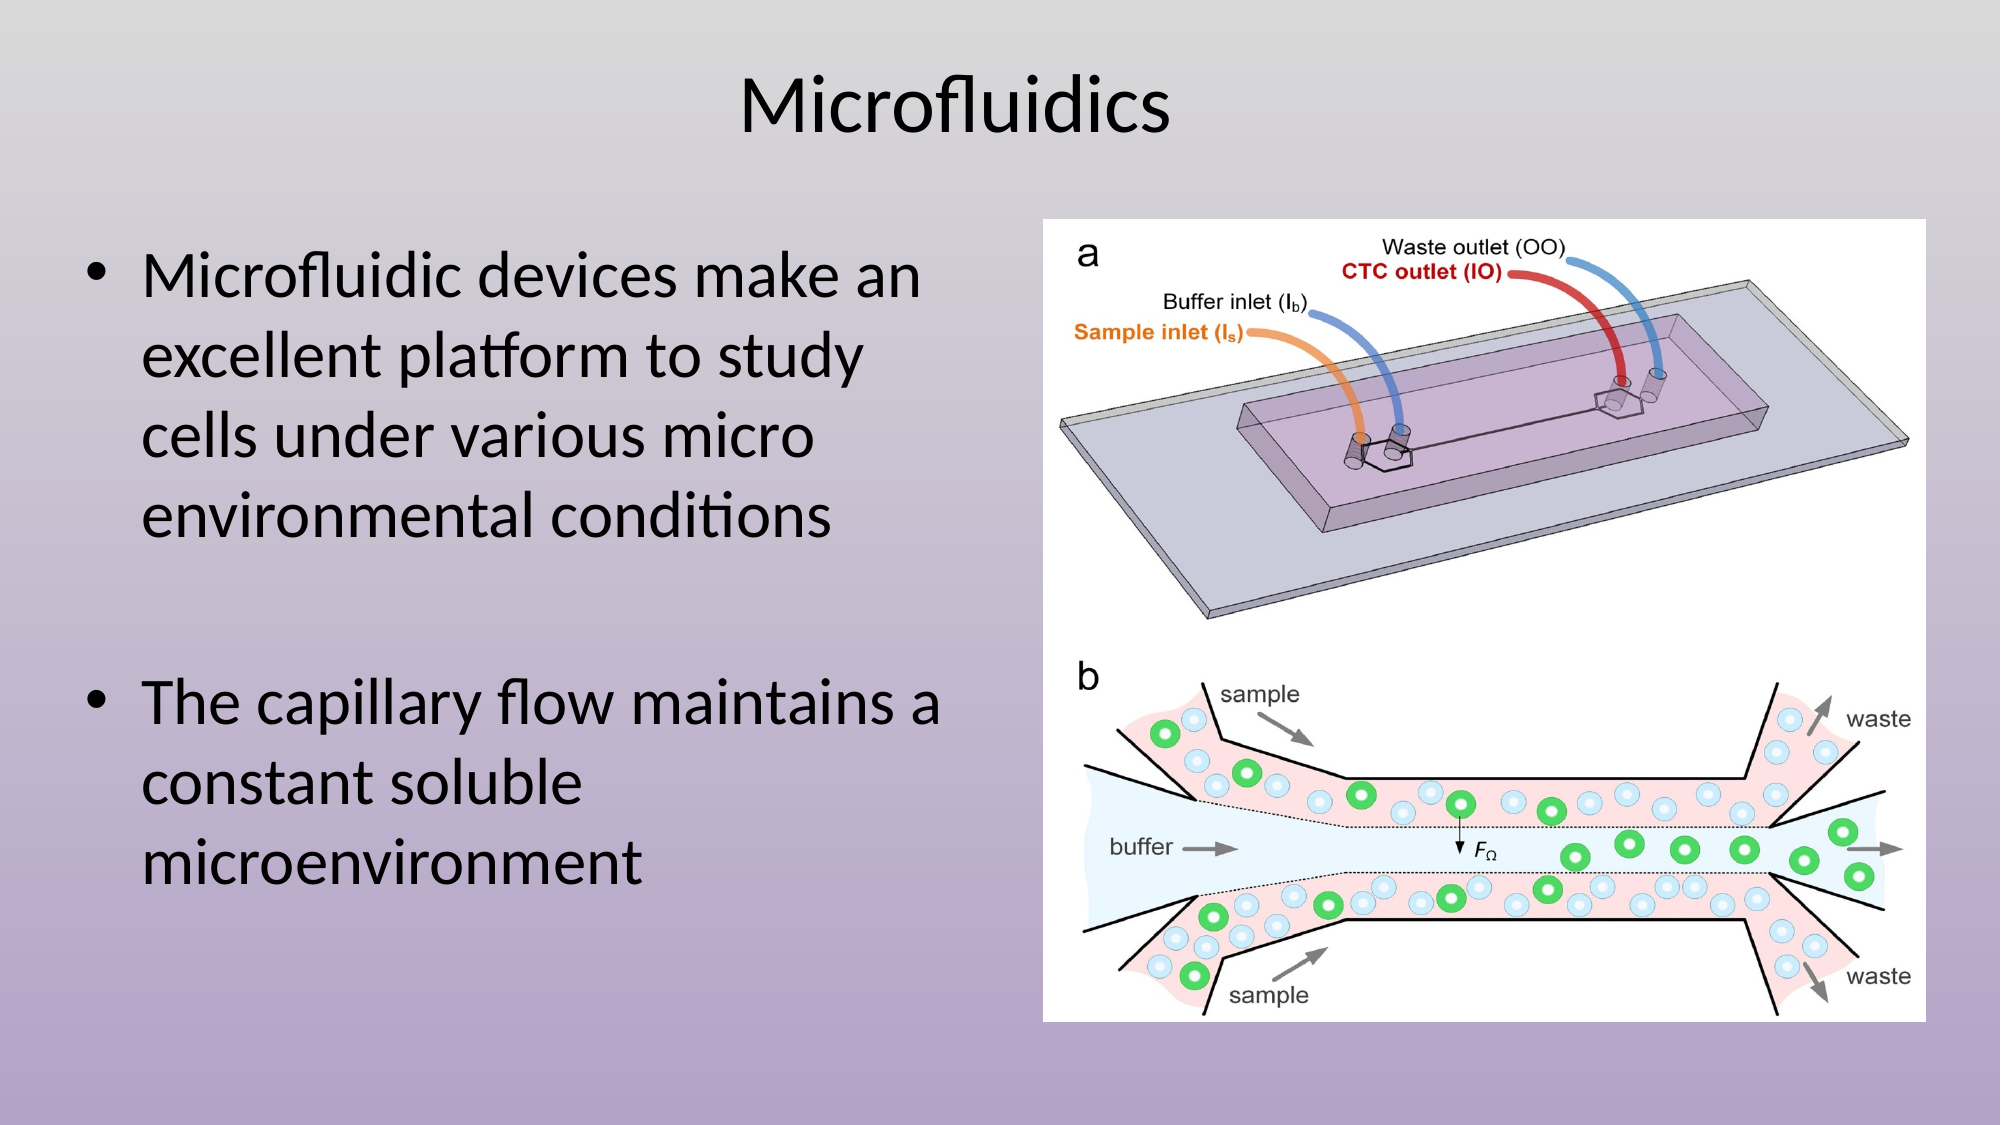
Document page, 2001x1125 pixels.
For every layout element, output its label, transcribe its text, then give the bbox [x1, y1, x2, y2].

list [1042, 219, 1926, 1023]
list Microfluidic devices make an excellent platform to study cells under various micro environmental conditions The capillary flow maintains a constant soluble microenvironment [69, 223, 998, 1005]
text_box Microfluidics [129, 41, 1783, 157]
